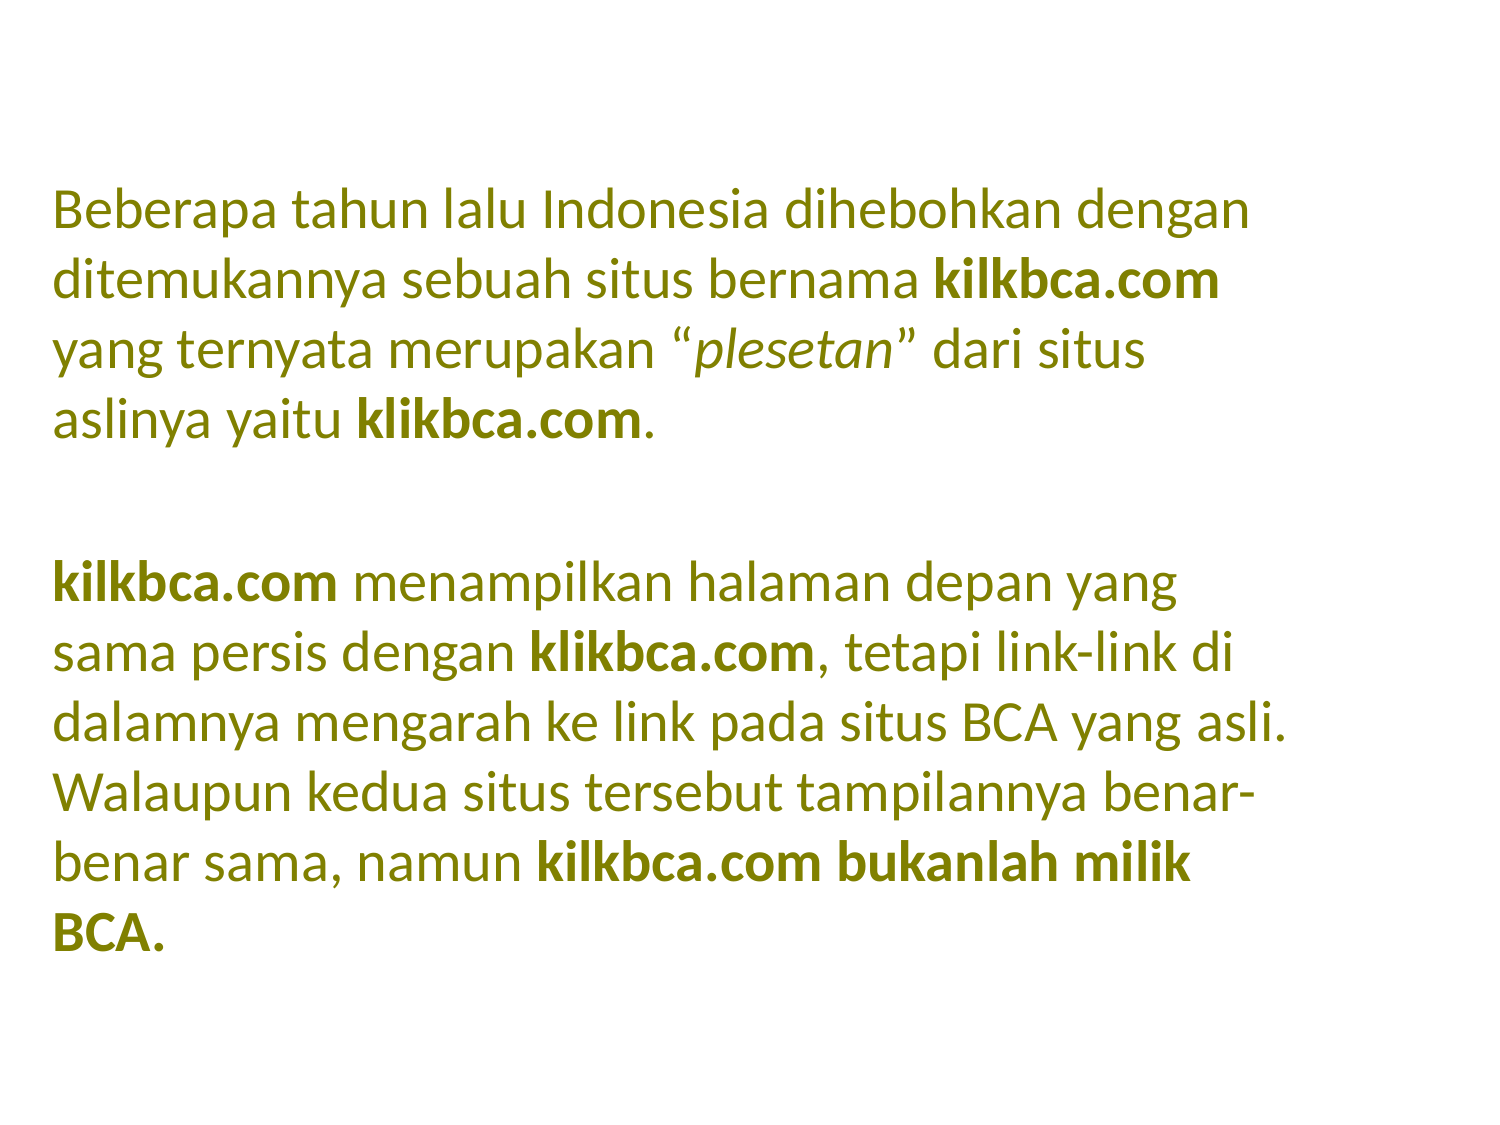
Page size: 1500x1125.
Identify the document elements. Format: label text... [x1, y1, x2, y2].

list Beberapa tahun lalu Indonesia dihebohkan dengan ditemukannya sebuah situs bernama kilkbca.com yang ternyata merupakan “plesetan” dari situs aslinya yaitu klikbca.com. kilkbca.com menampilkan halaman depan yang sama persis dengan klikbca.com, tetapi link-link di dalamnya mengarah ke link pada situs BCA yang asli. Walaupun kedua situs tersebut tampilannya benar-benar sama, namun kilkbca.com bukanlah milik BCA. [37, 162, 1325, 1013]
